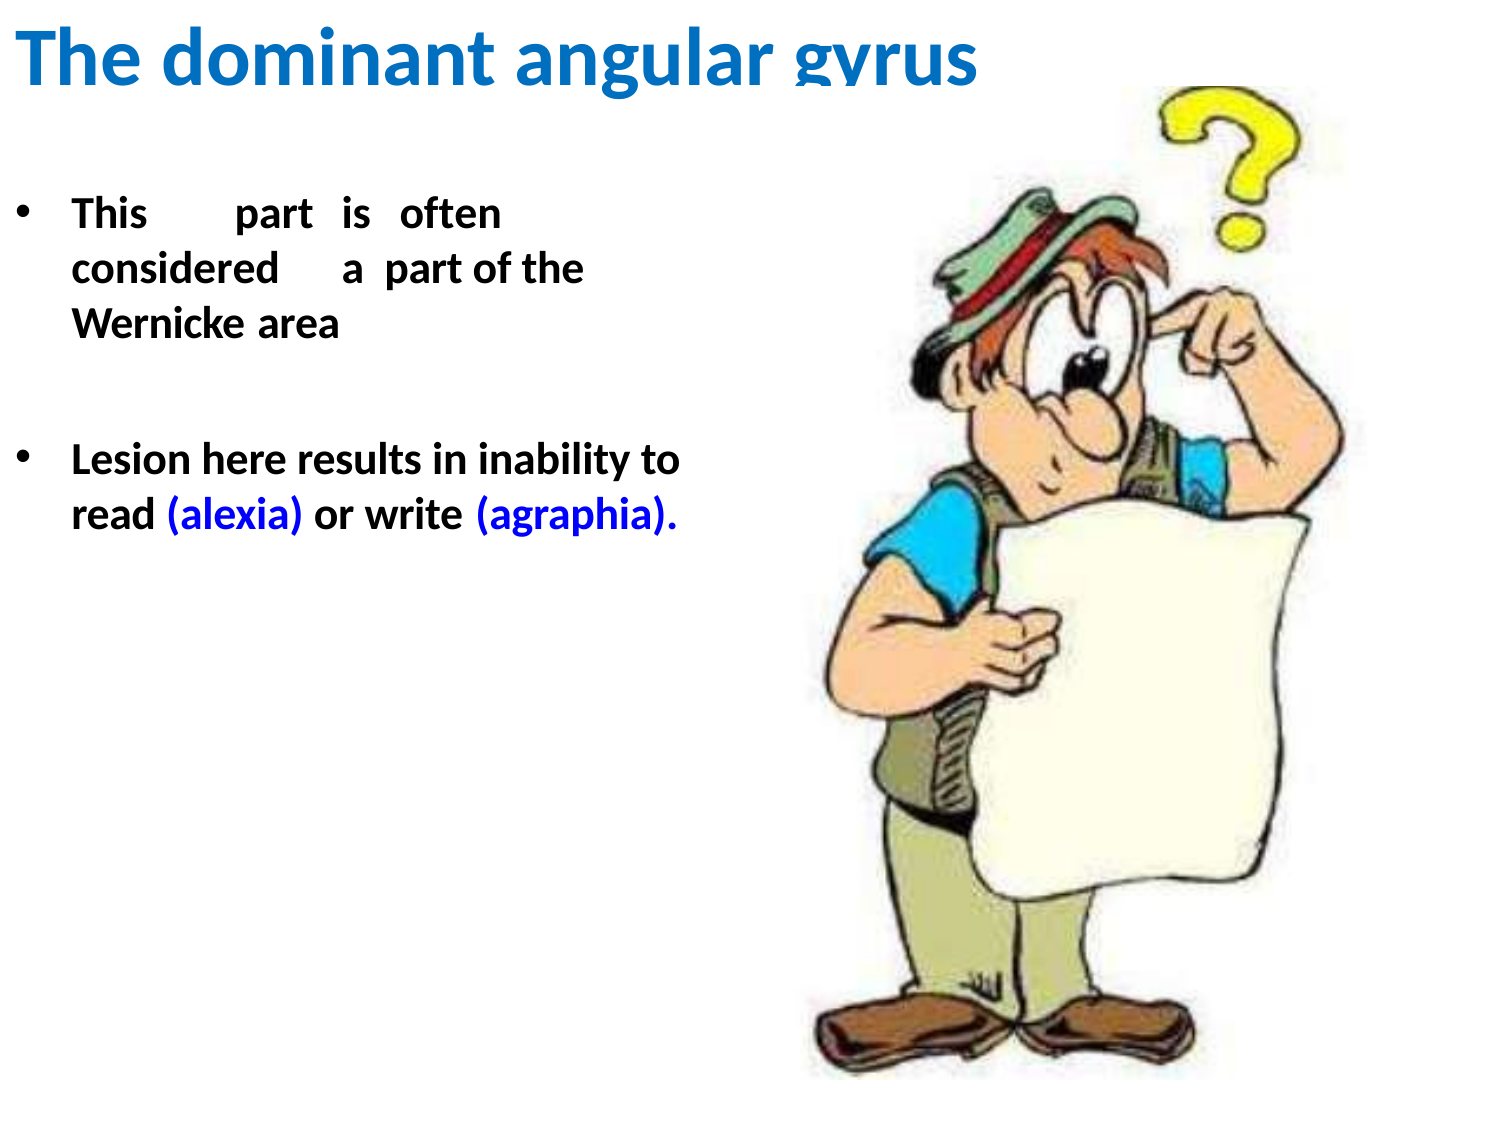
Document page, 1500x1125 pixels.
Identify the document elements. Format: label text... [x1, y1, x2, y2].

text_box This part is often considered a part of the Wernicke area Lesion here results in inability to read (alexia) or write (agraphia). [12, 181, 733, 539]
text_box [745, 86, 1391, 1080]
title The dominant angular gyrus [12, 0, 987, 190]
